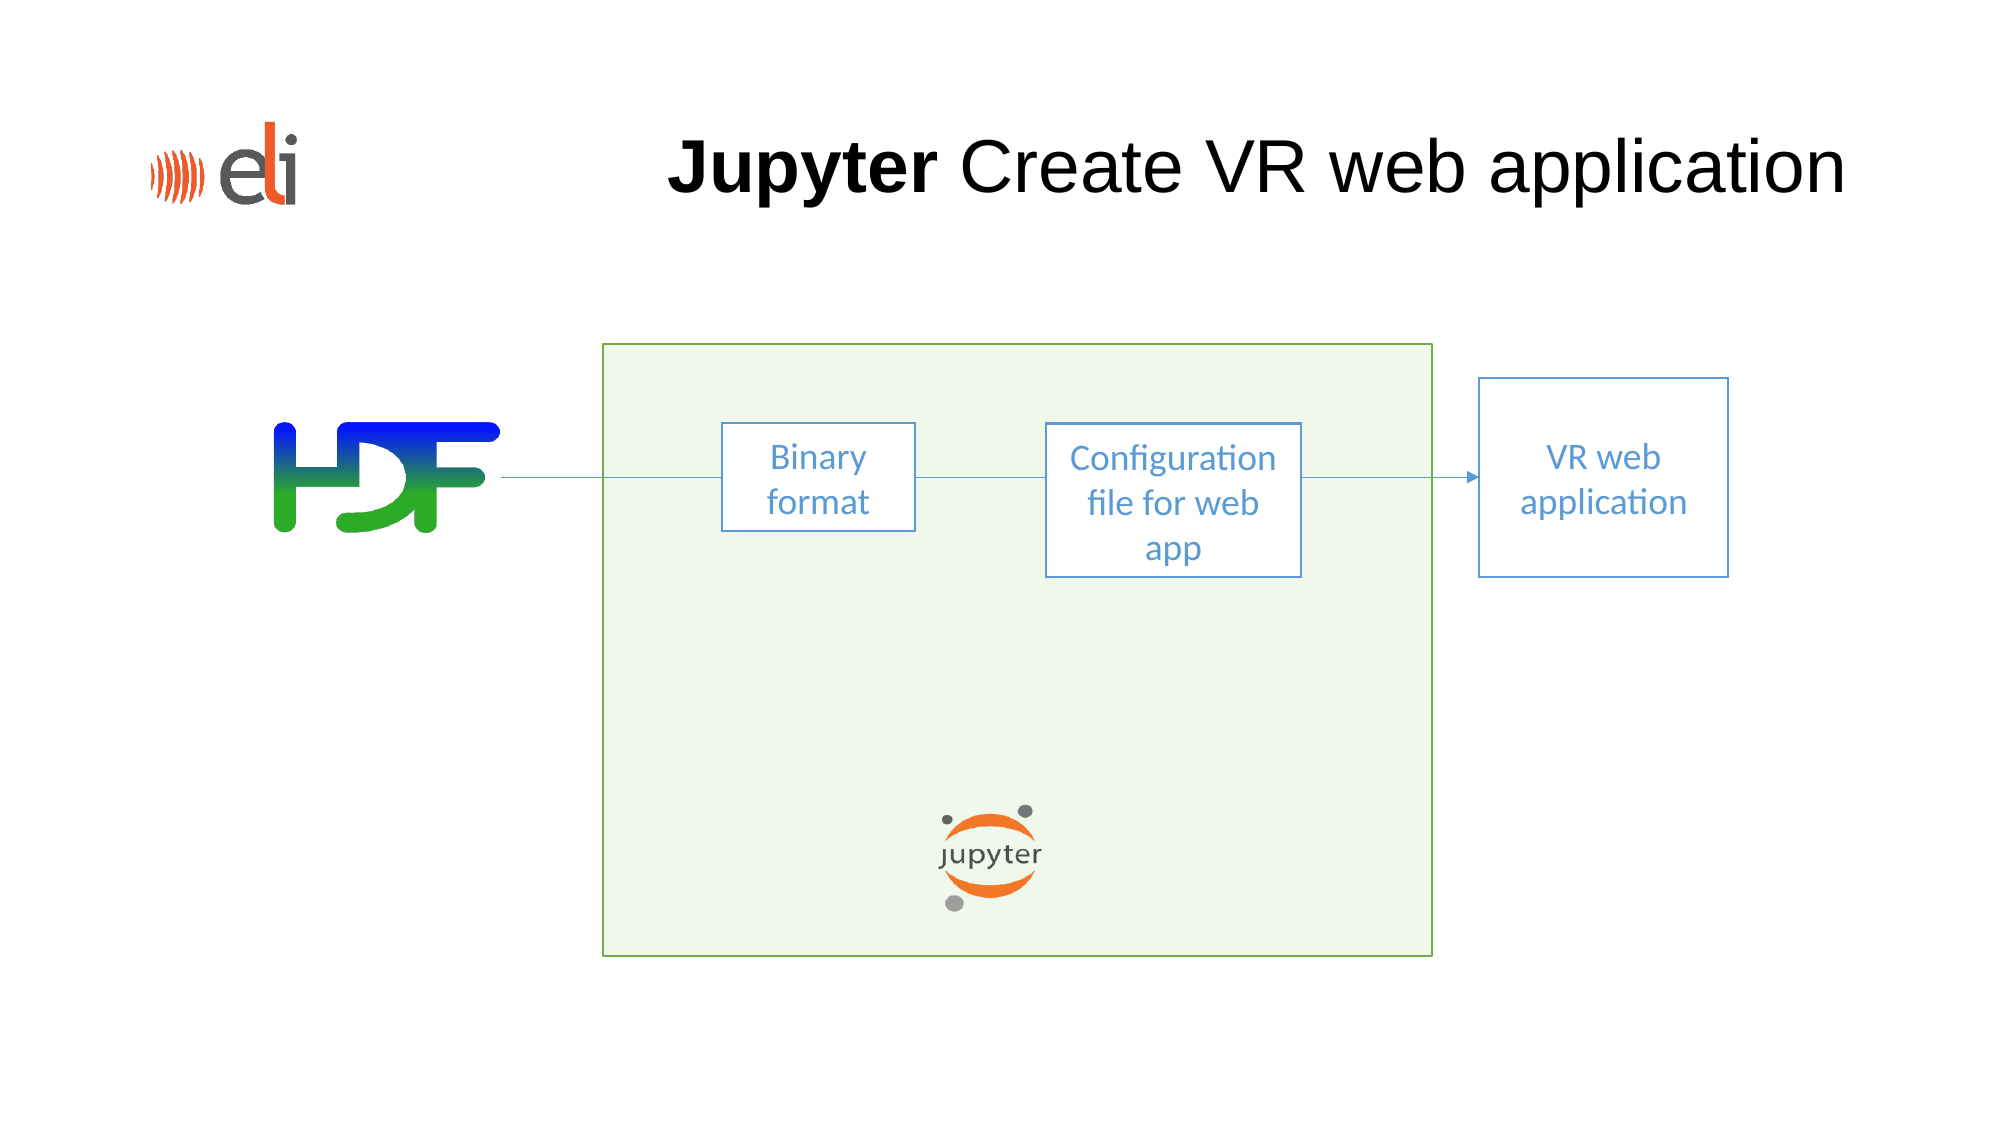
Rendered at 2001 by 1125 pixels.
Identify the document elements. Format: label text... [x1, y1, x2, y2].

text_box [271, 343, 1729, 956]
picture [137, 107, 310, 218]
text_box Jupyter Create VR web application [137, 59, 1863, 278]
